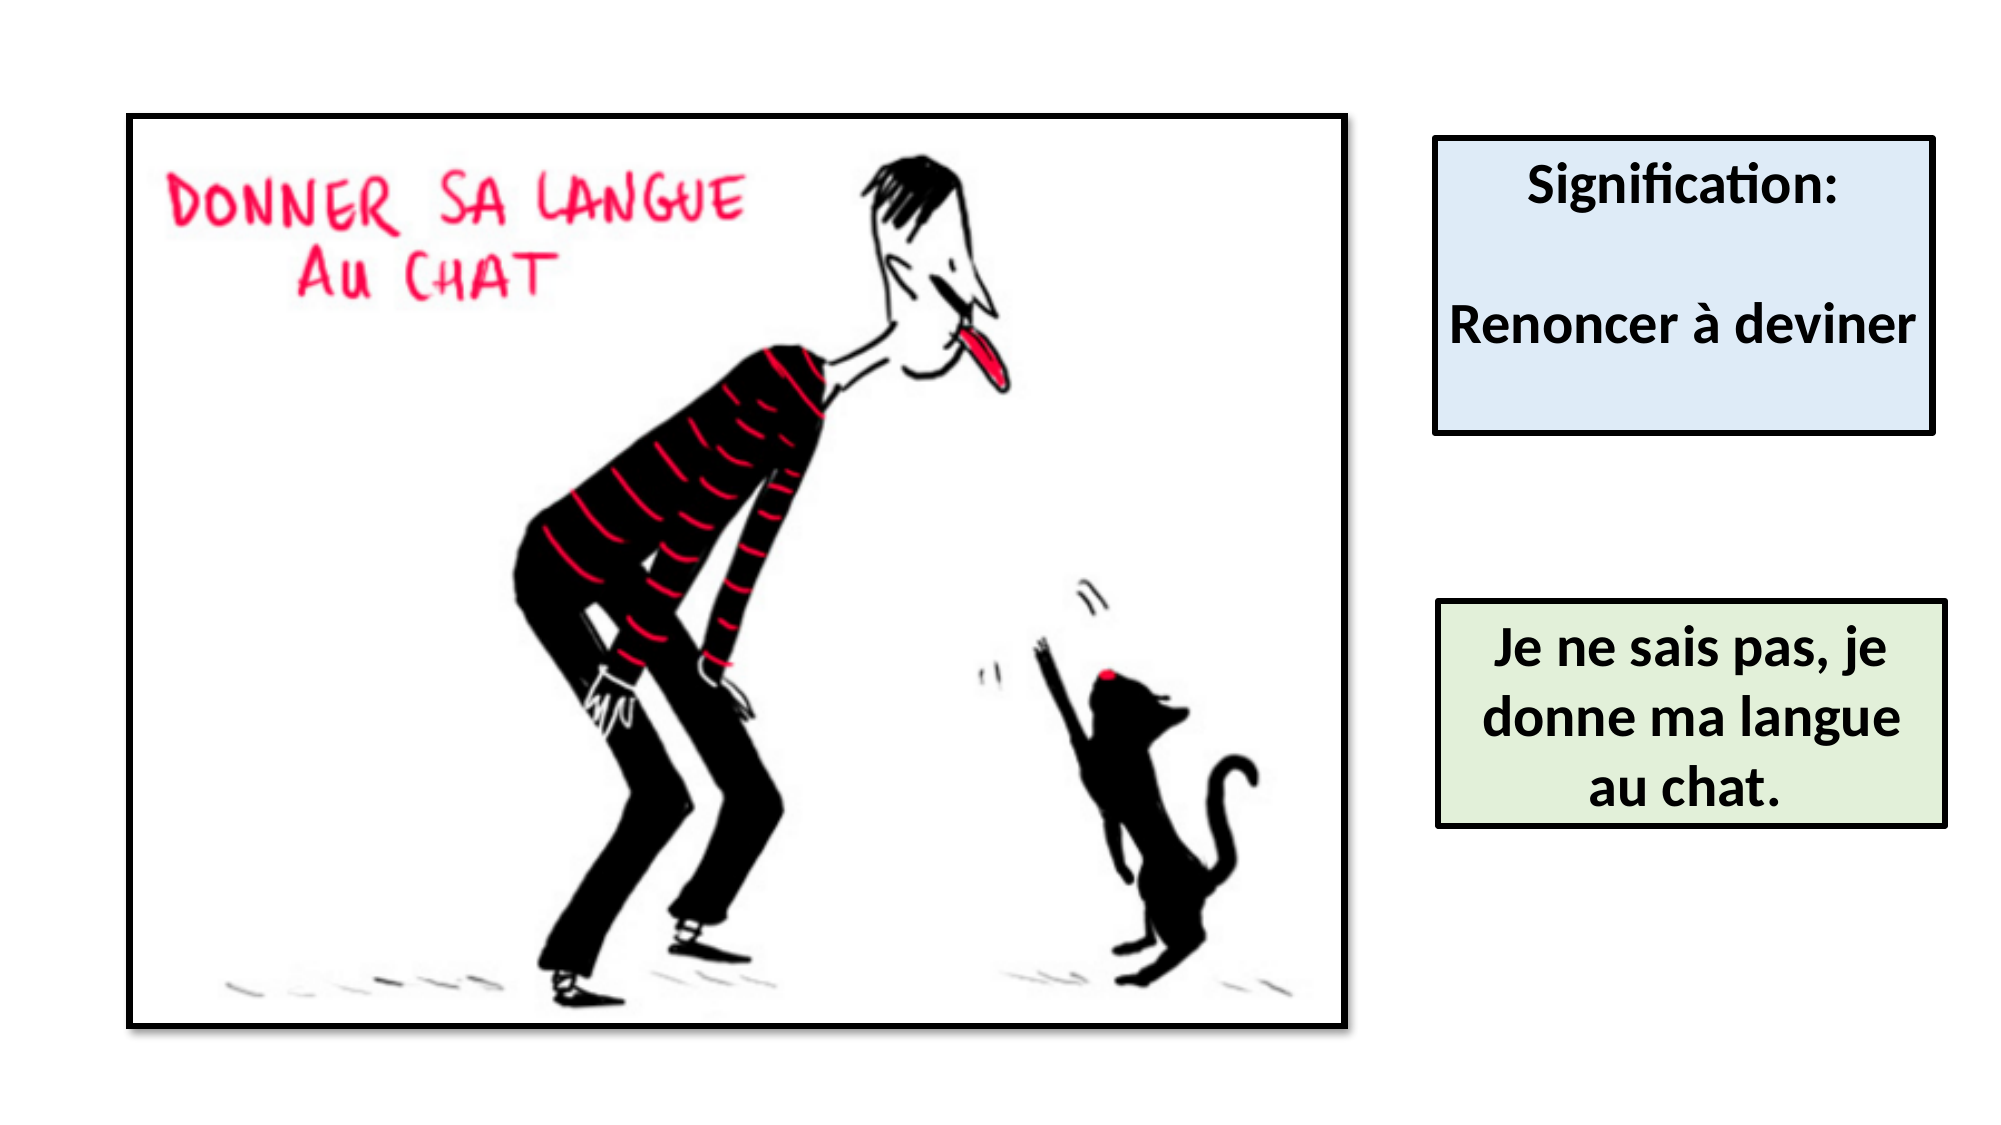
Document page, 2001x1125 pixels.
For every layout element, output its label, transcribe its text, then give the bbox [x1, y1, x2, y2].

text_box Signification: Renoncer à deviner [1434, 138, 1933, 433]
picture [132, 119, 1342, 1024]
text_box Je ne sais pas, je donne ma langue au chat. [1438, 601, 1946, 826]
